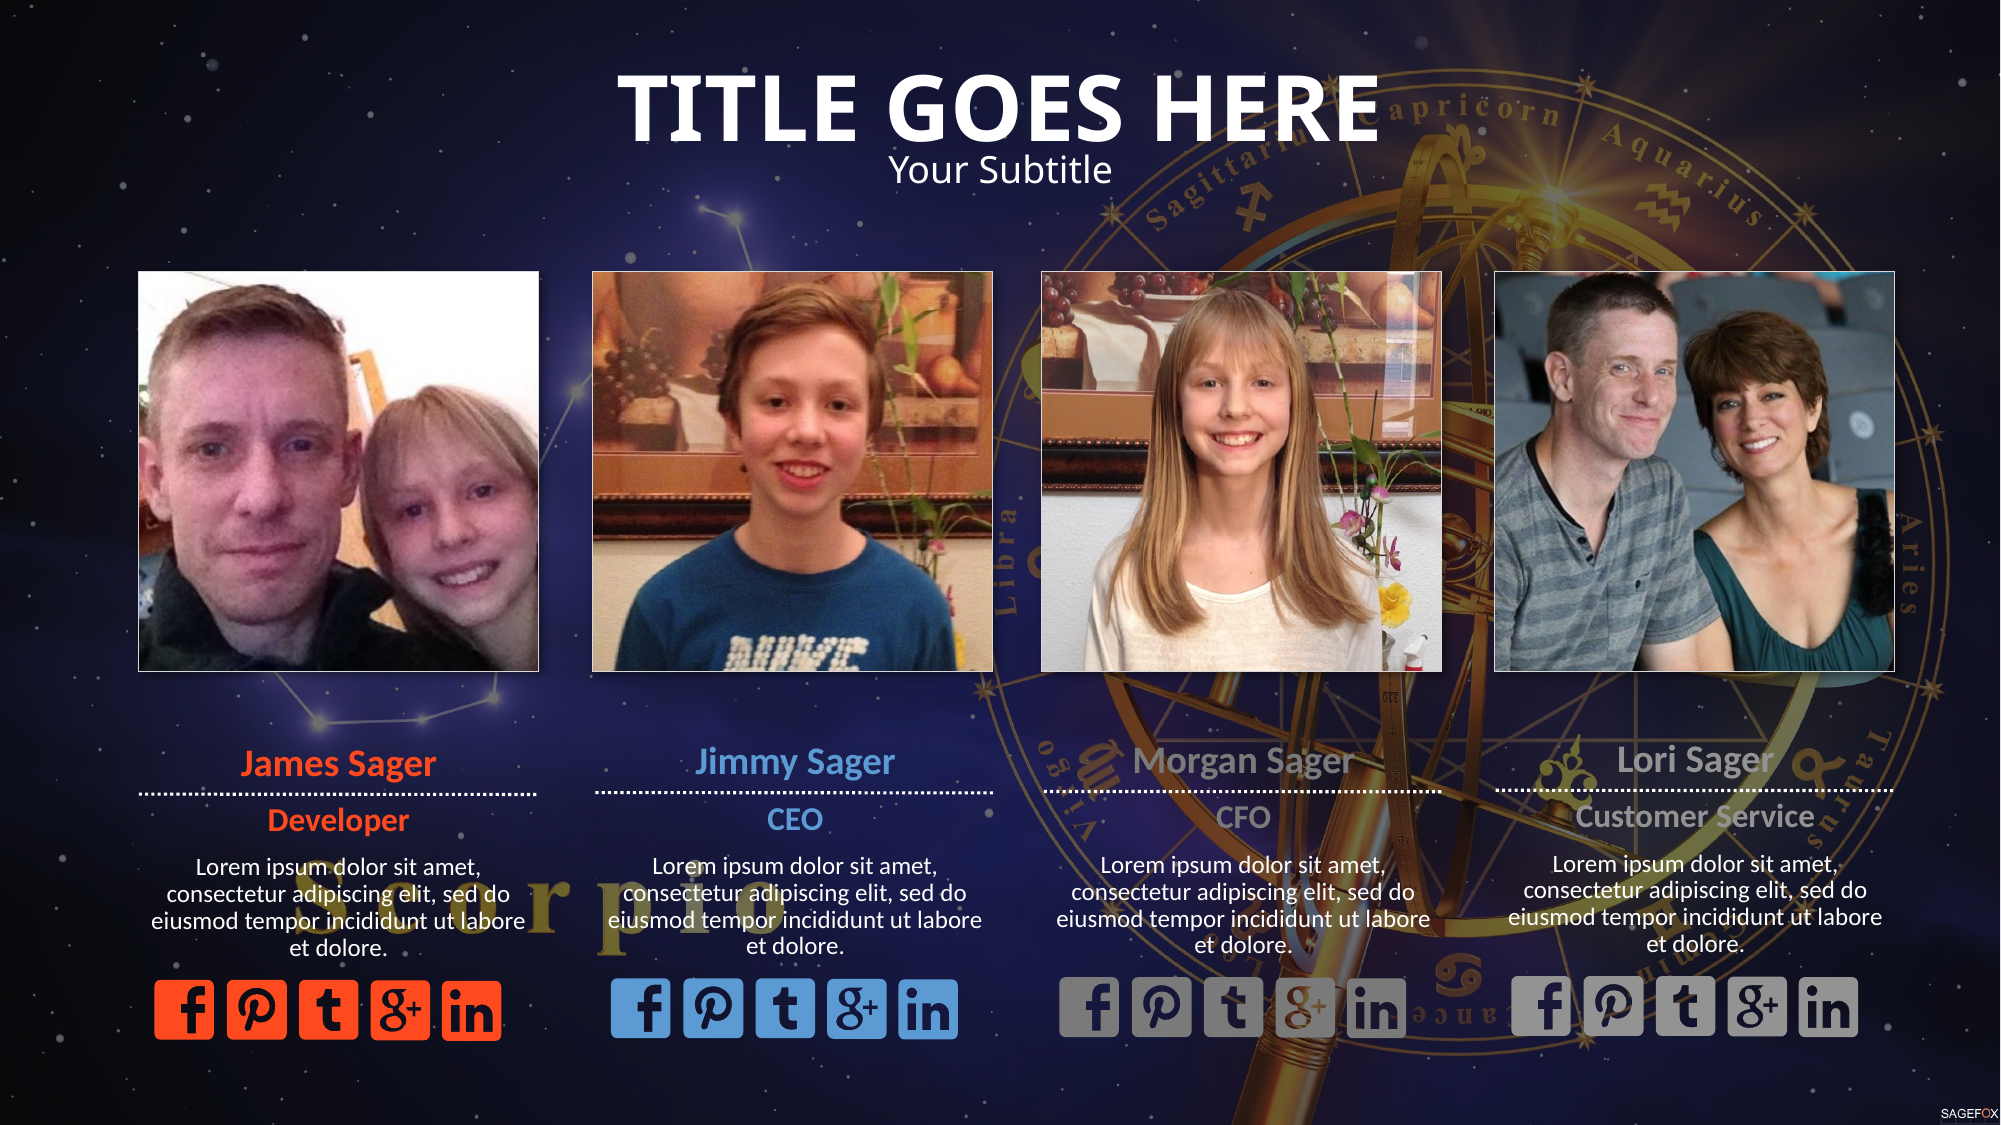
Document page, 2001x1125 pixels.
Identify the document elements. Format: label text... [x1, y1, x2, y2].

text_box CEO [620, 798, 971, 841]
text_box Lorem ipsum dolor sit amet, consectetur adipiscing elit, sed do eiusmod tempor incididunt ut labore et dolore. [138, 854, 539, 968]
text_box Lori Sager [1520, 738, 1871, 781]
text_box Jimmy Sager [620, 740, 971, 784]
text_box [138, 270, 540, 672]
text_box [1511, 976, 1859, 1038]
text_box James Sager [163, 742, 514, 785]
text_box Customer Service [1520, 796, 1871, 839]
text_box Morgan Sager [1068, 739, 1419, 782]
text_box Lorem ipsum dolor sit amet, consectetur adipiscing elit, sed do eiusmod tempor incididunt ut labore et dolore. [595, 852, 996, 966]
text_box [1059, 977, 1407, 1039]
text_box Lorem ipsum dolor sit amet, consectetur adipiscing elit, sed do eiusmod tempor incididunt ut labore et dolore. [1043, 851, 1444, 965]
text_box [1494, 271, 1896, 673]
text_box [154, 979, 502, 1041]
text_box CFO [1068, 797, 1419, 840]
text_box [591, 270, 993, 672]
picture [0, 0, 2001, 1125]
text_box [548, 42, 1452, 199]
text_box [1040, 270, 1442, 672]
text_box Lorem ipsum dolor sit amet, consectetur adipiscing elit, sed do eiusmod tempor incididunt ut labore et dolore. [1495, 850, 1896, 964]
text_box Developer [163, 799, 514, 842]
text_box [610, 978, 958, 1040]
